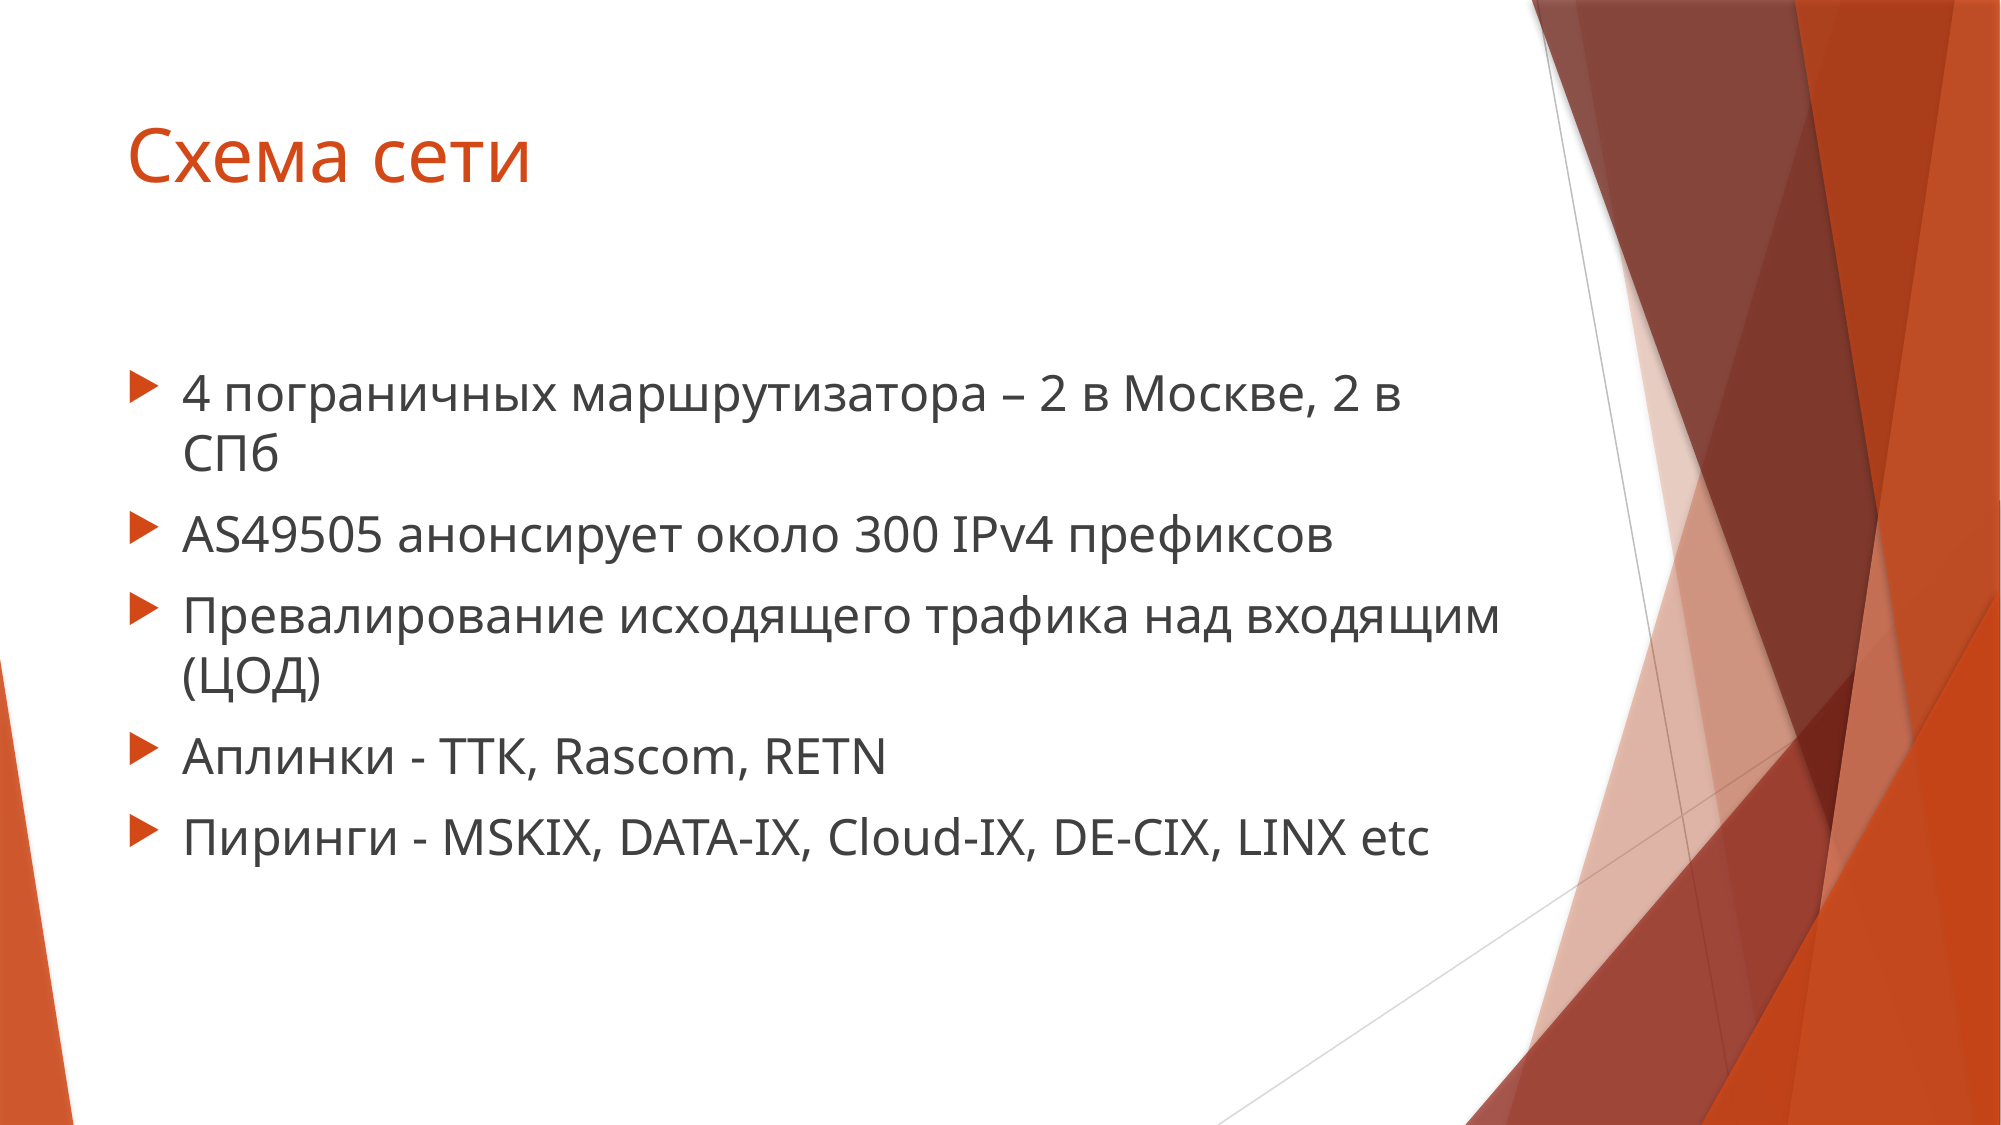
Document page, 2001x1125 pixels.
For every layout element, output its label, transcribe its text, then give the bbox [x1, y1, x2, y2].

list 4 пограничных маршрутизатора – 2 в Москве, 2 в СПб AS49505 анонсирует около 300 IPv4 префиксов Превалирование исходящего трафика над входящим (ЦОД) Аплинки - ТТК, Rascom, RETN Пиринги - MSKIX, DATA-IX, Cloud-IX, DE-CIX, LINX etc [111, 354, 1522, 992]
title Схема сети [111, 99, 1522, 317]
